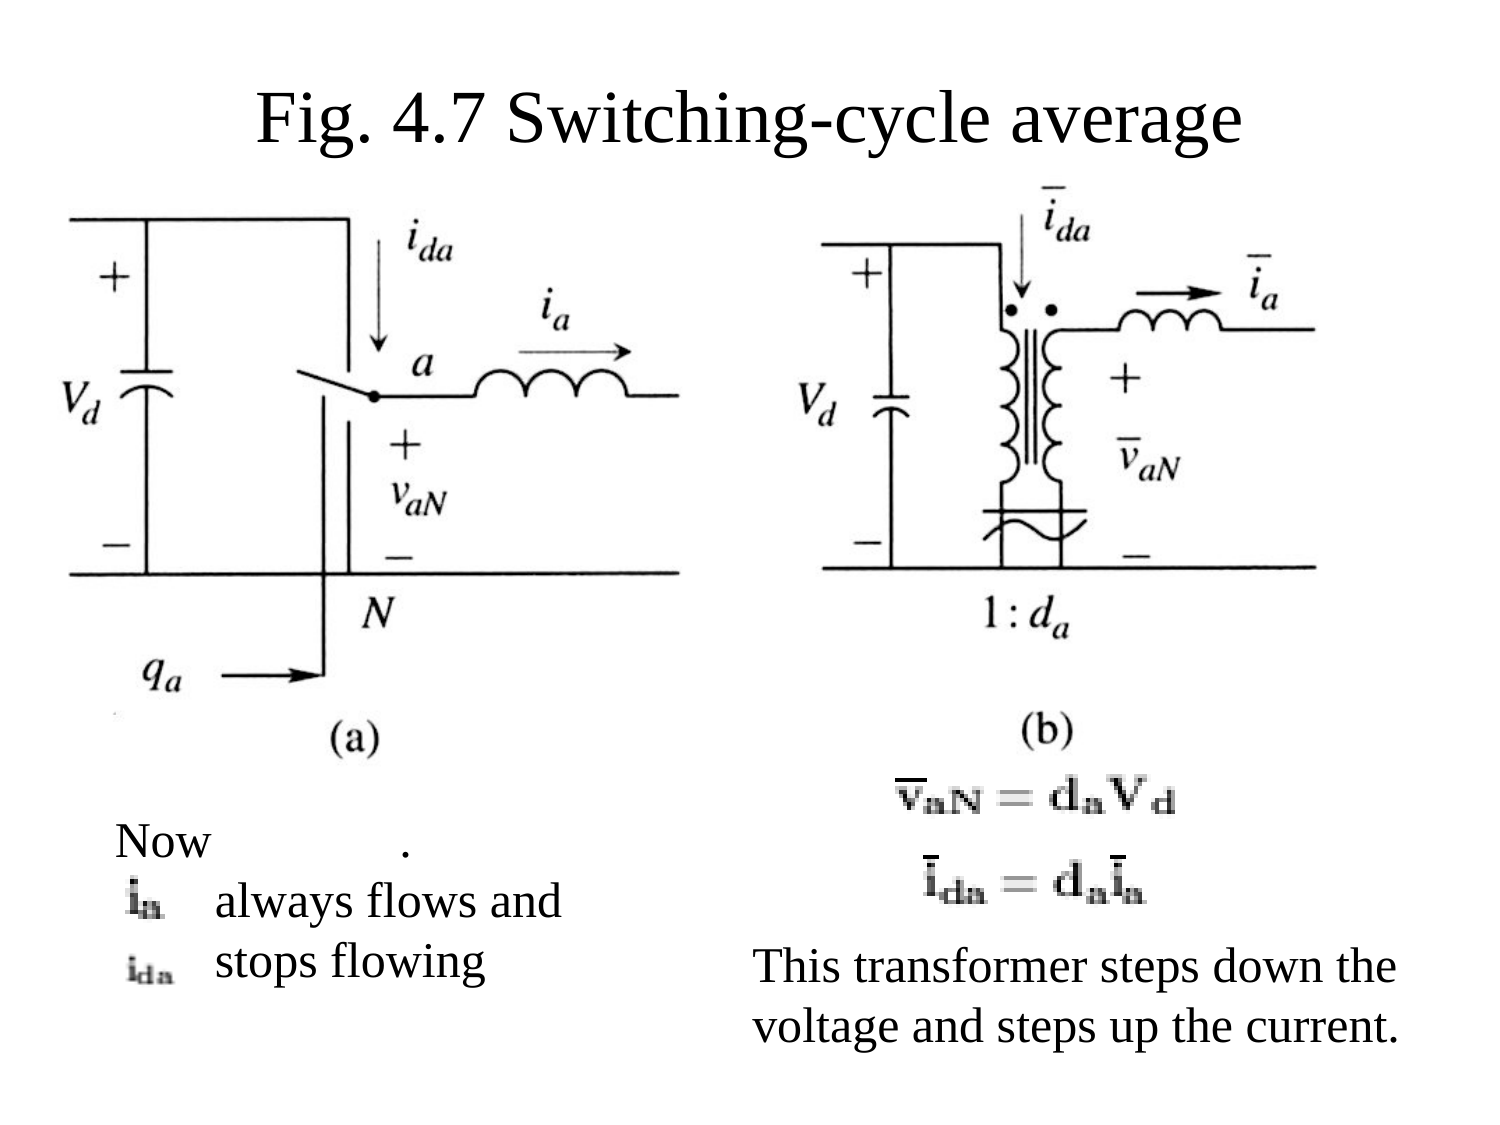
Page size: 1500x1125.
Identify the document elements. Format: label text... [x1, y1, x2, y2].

title Fig. 4.7 Switching-cycle average [112, 37, 1388, 188]
picture [103, 858, 201, 998]
picture [24, 175, 1371, 933]
text_box This transformer steps down the voltage and steps up the current. [737, 924, 1463, 1060]
text_box Now . always flows and stops flowing [99, 799, 588, 995]
